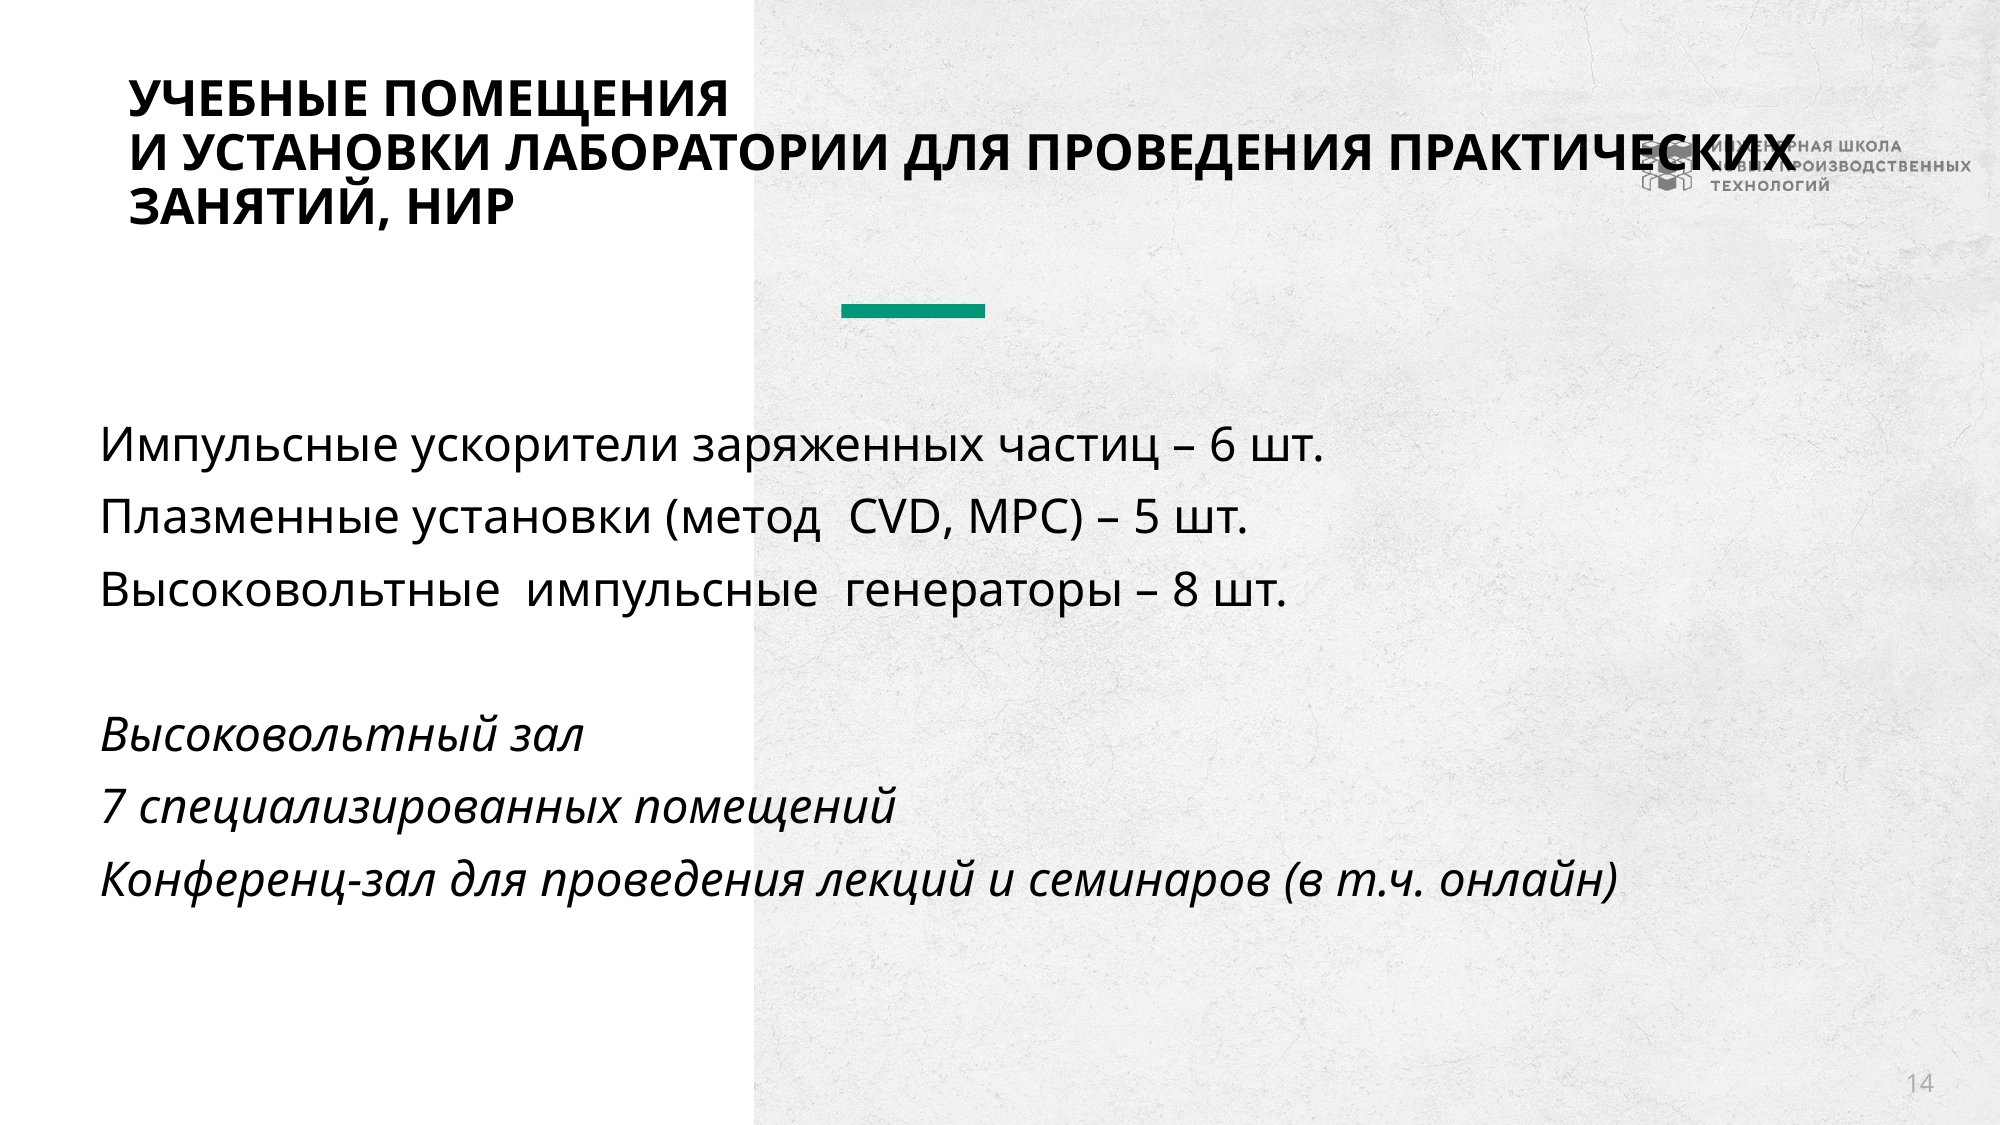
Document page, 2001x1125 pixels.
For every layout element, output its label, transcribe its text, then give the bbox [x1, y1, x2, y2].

picture [1914, 140, 1971, 191]
title Учебные помещения и установки лаборатории для проведения практических занятий, НИР [113, 61, 1914, 249]
list Импульсные ускорители заряженных частиц – 6 шт. Плазменные установки (метод CVD, МРС) – 5 шт. Высоковольтные импульсные генераторы – 8 шт. Высоковольтный зал 7 специализированных помещений Конференц-зал для проведения лекций и семинаров (в т.ч. онлайн) [84, 412, 1885, 947]
slide_number 14 [1642, 1056, 1950, 1113]
